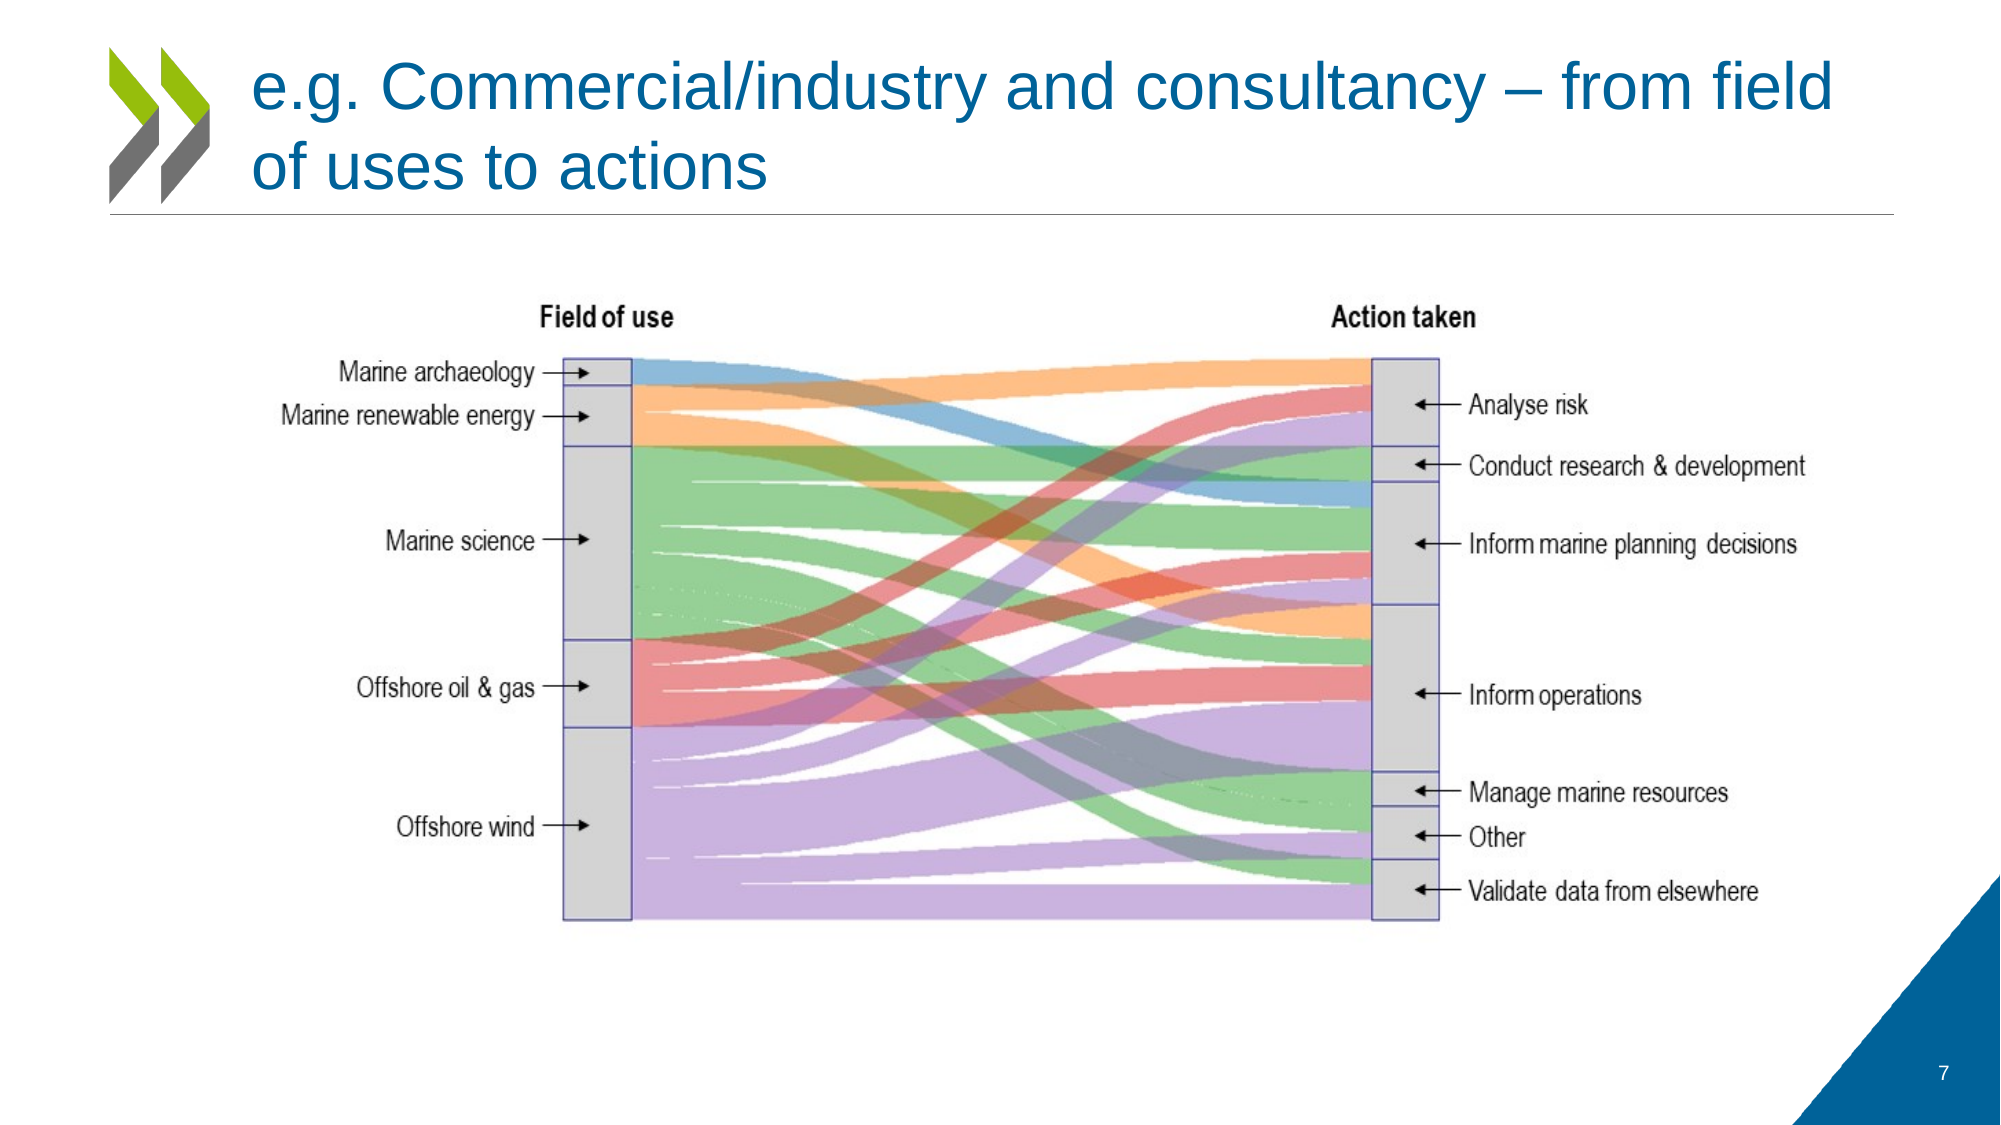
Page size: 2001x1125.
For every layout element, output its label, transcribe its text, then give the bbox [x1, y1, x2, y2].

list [119, 265, 1881, 975]
title e.g. Commercial/industry and consultancy – from field of uses to actions [236, 38, 1859, 207]
slide_number 7 [1889, 1051, 1965, 1092]
picture [1792, 874, 2000, 1125]
